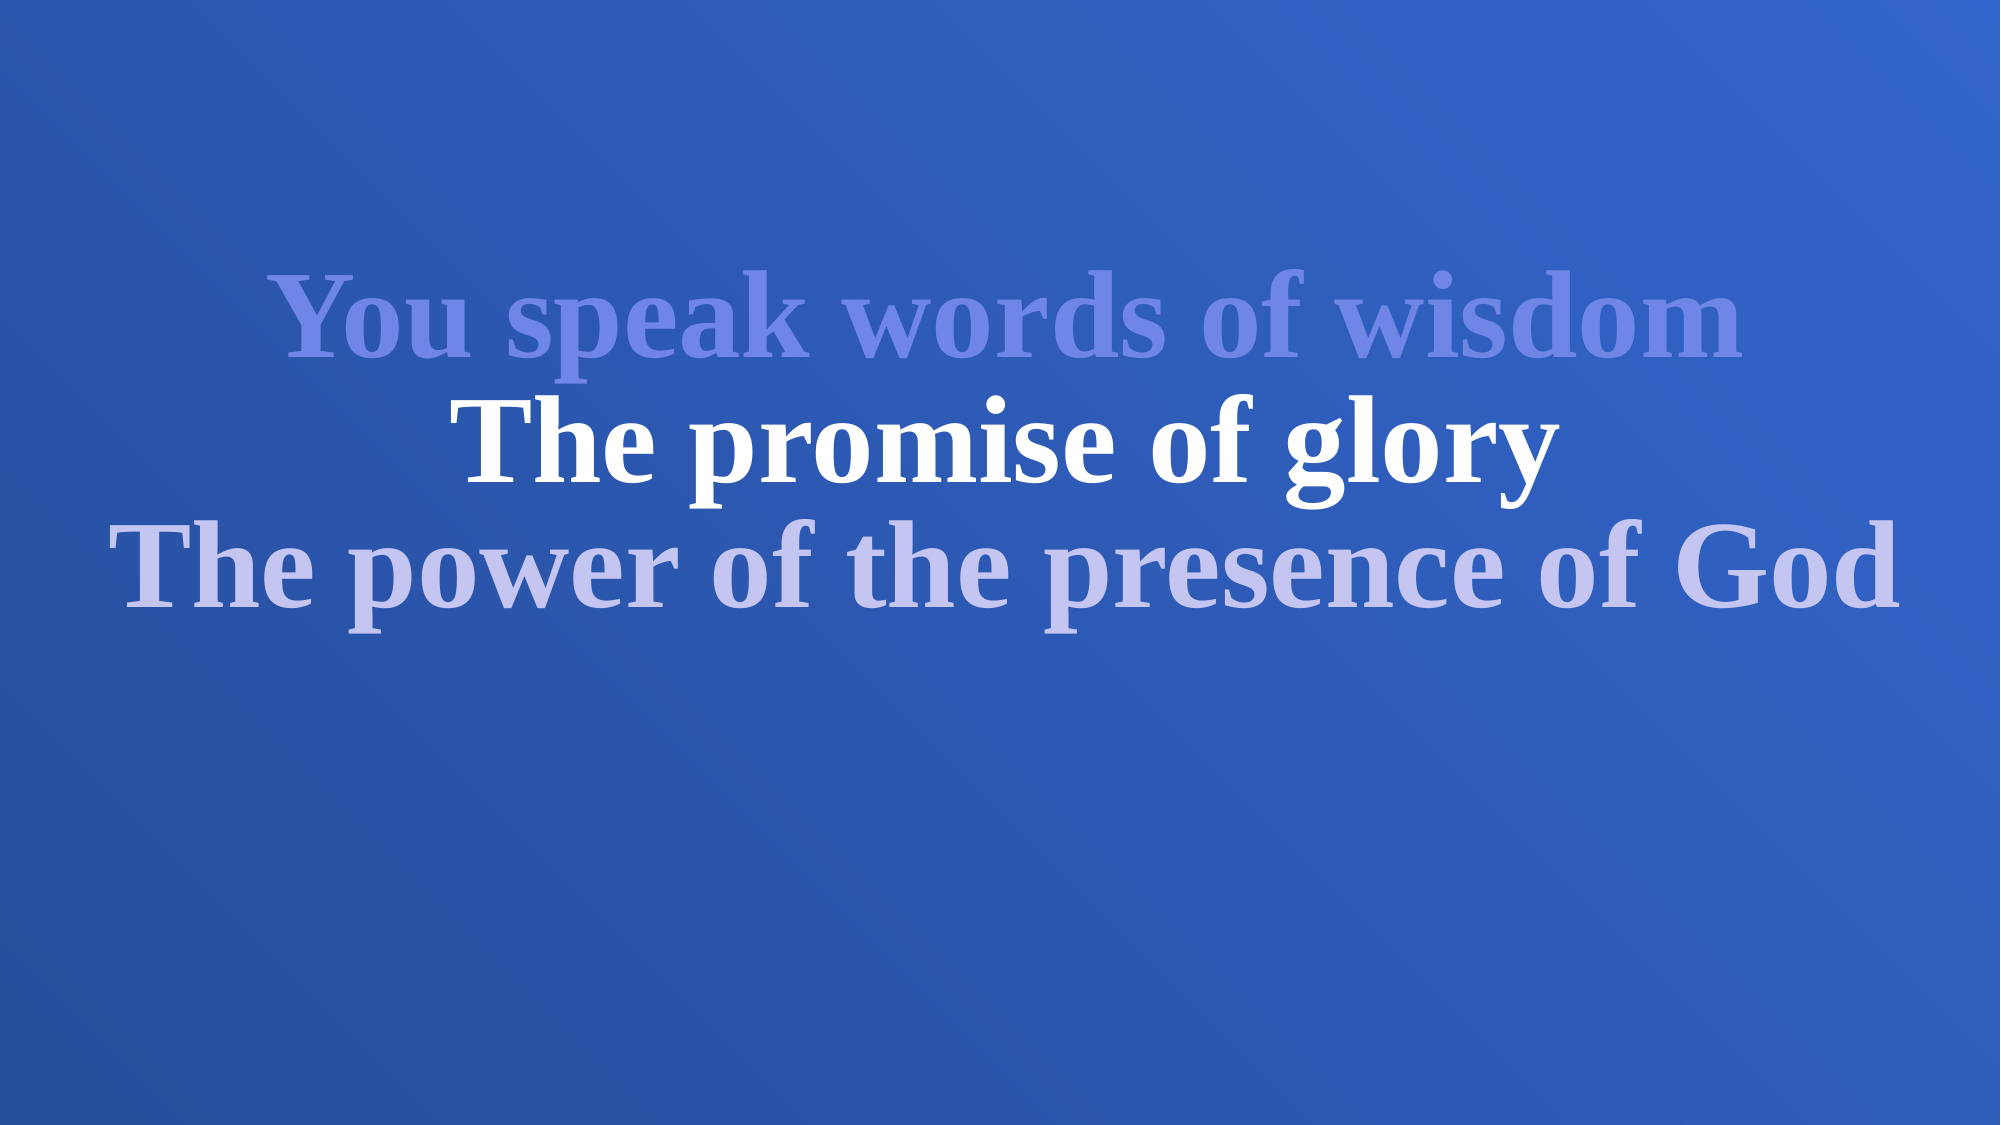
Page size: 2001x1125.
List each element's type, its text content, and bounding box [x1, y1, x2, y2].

text_box You speak words of wisdom The promise of glory The power of the presence of God [5, 249, 2000, 640]
